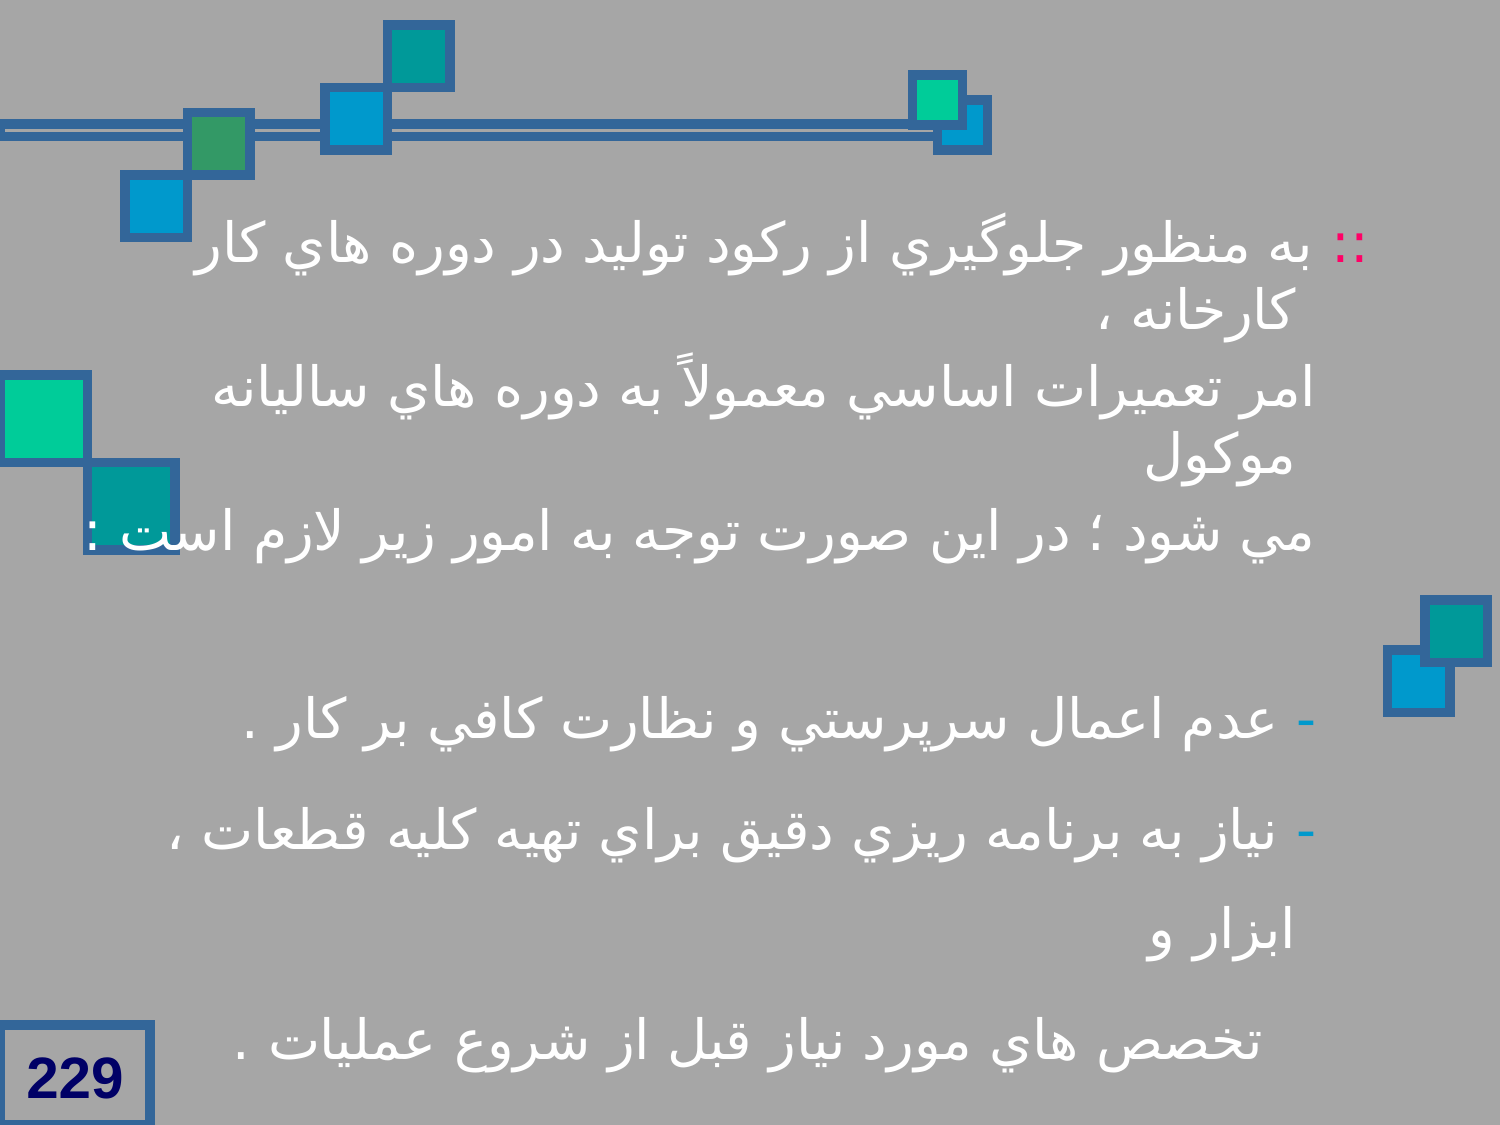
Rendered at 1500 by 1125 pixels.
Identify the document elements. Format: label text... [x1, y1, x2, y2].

slide_number 229 [0, 1020, 155, 1125]
list :: به منظور جلوگيري از رکود توليد در دوره هاي کار کارخانه ، امر تعميرات اساسي معمولاً به دوره هاي ساليانه موکول مي شود ؛ در اين صورت توجه به امور زير لازم است : - عدم اعمال سرپرستي و نظارت کافي بر کار . - نياز به برنامه ريزي دقيق براي تهيه کليه قطعات ، ابزار و تخصص هاي مورد نياز قبل از شروع عمليات . [37, 199, 1385, 1086]
